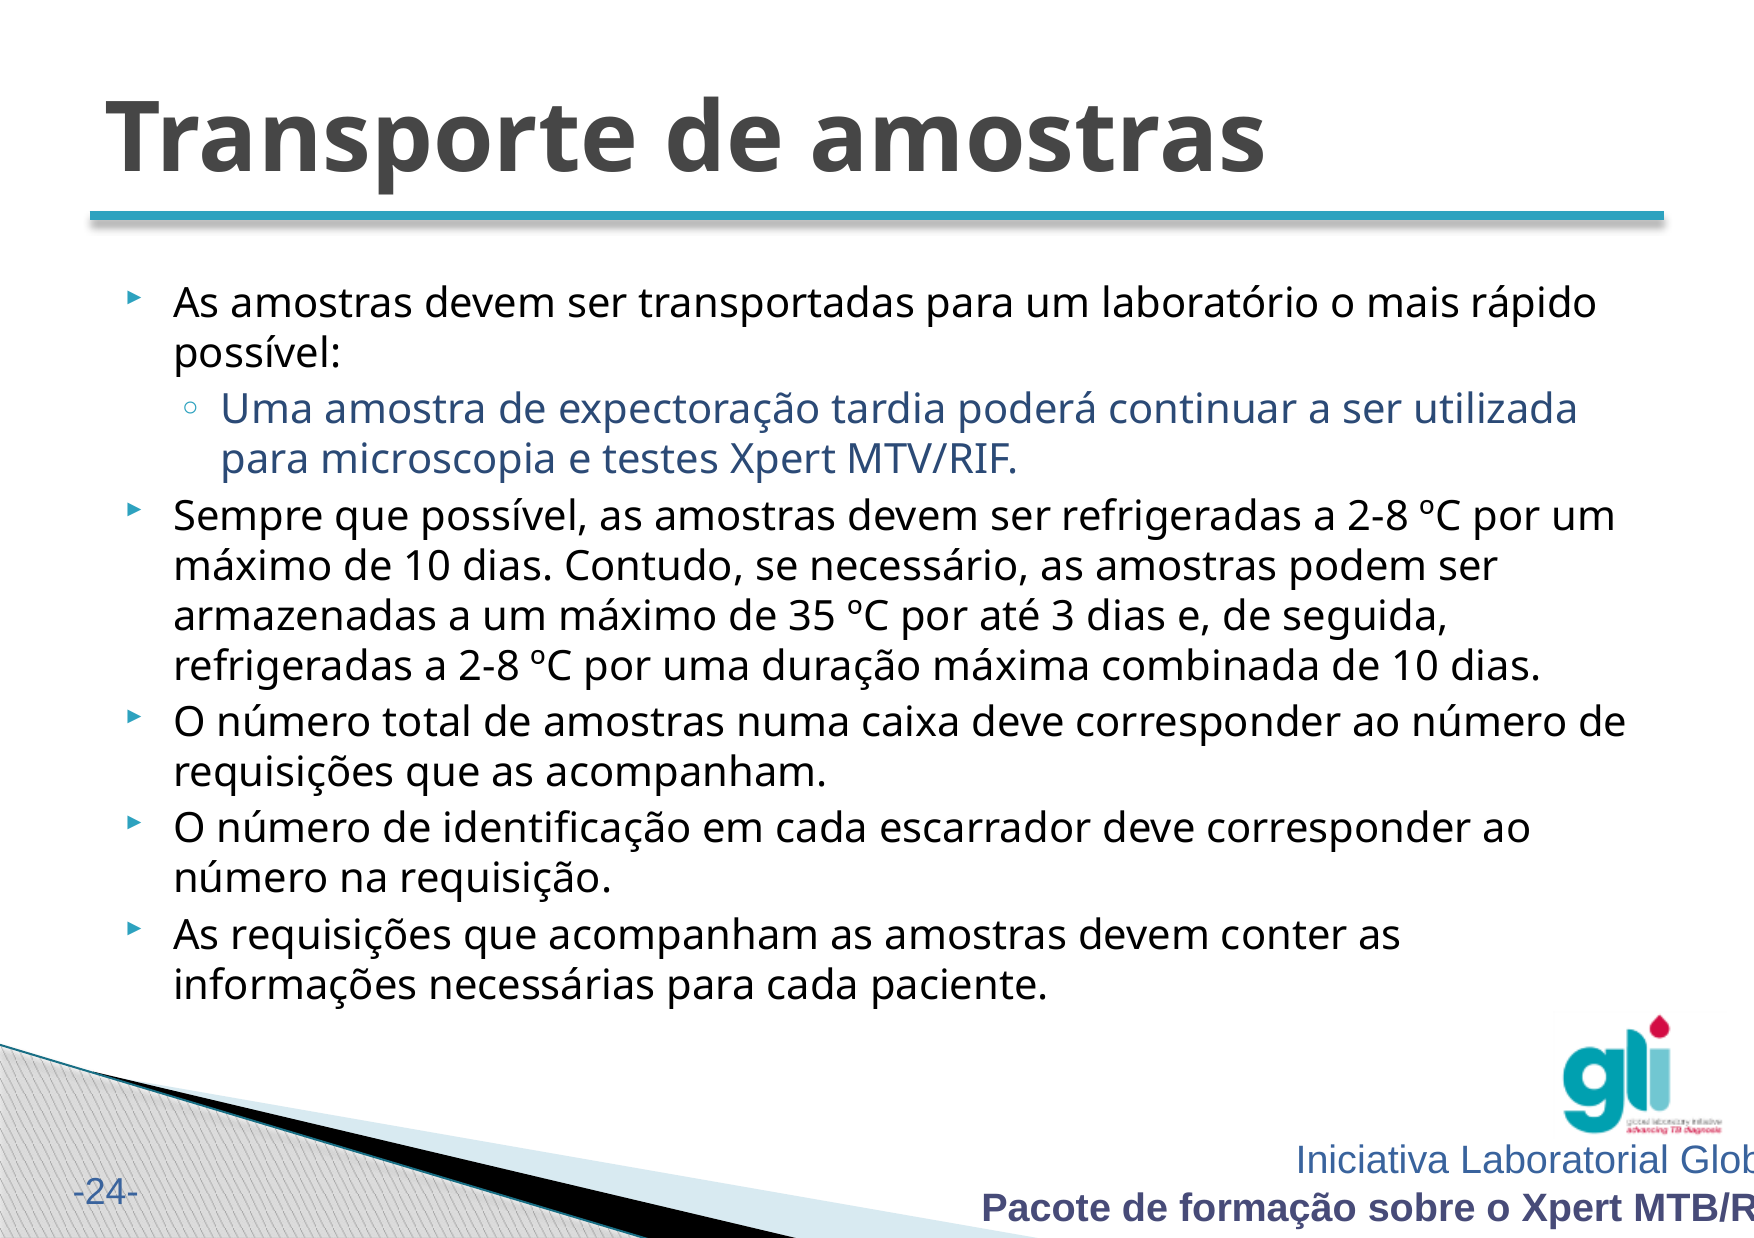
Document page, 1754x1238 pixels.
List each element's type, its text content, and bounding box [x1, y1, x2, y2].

picture [1553, 1011, 1727, 1139]
title Transporte de amostras [87, 49, 1666, 216]
list As amostras devem ser transportadas para um laboratório o mais rápido possível: Uma amostra de expectoração tardia poderá continuar a ser utilizada para microscopia e testes Xpert MTV/RIF. Sempre que possível, as amostras devem ser refrigeradas a 2-8 ºC por um máximo de 10 dias. Contudo, se necessário, as amostras podem ser armazenadas a um máximo de 35 ºC por até 3 dias e, de seguida, refrigeradas a 2-8 ºC por uma duração máxima combinada de 10 dias. O número total de amostras numa caixa deve corresponder ao número de requisições que as acompanham. O número de identificação em cada escarrador deve corresponder ao número na requisição. As requisições que acompanham as amostras devem conter as informações necessárias para cada paciente. [87, 267, 1666, 1044]
